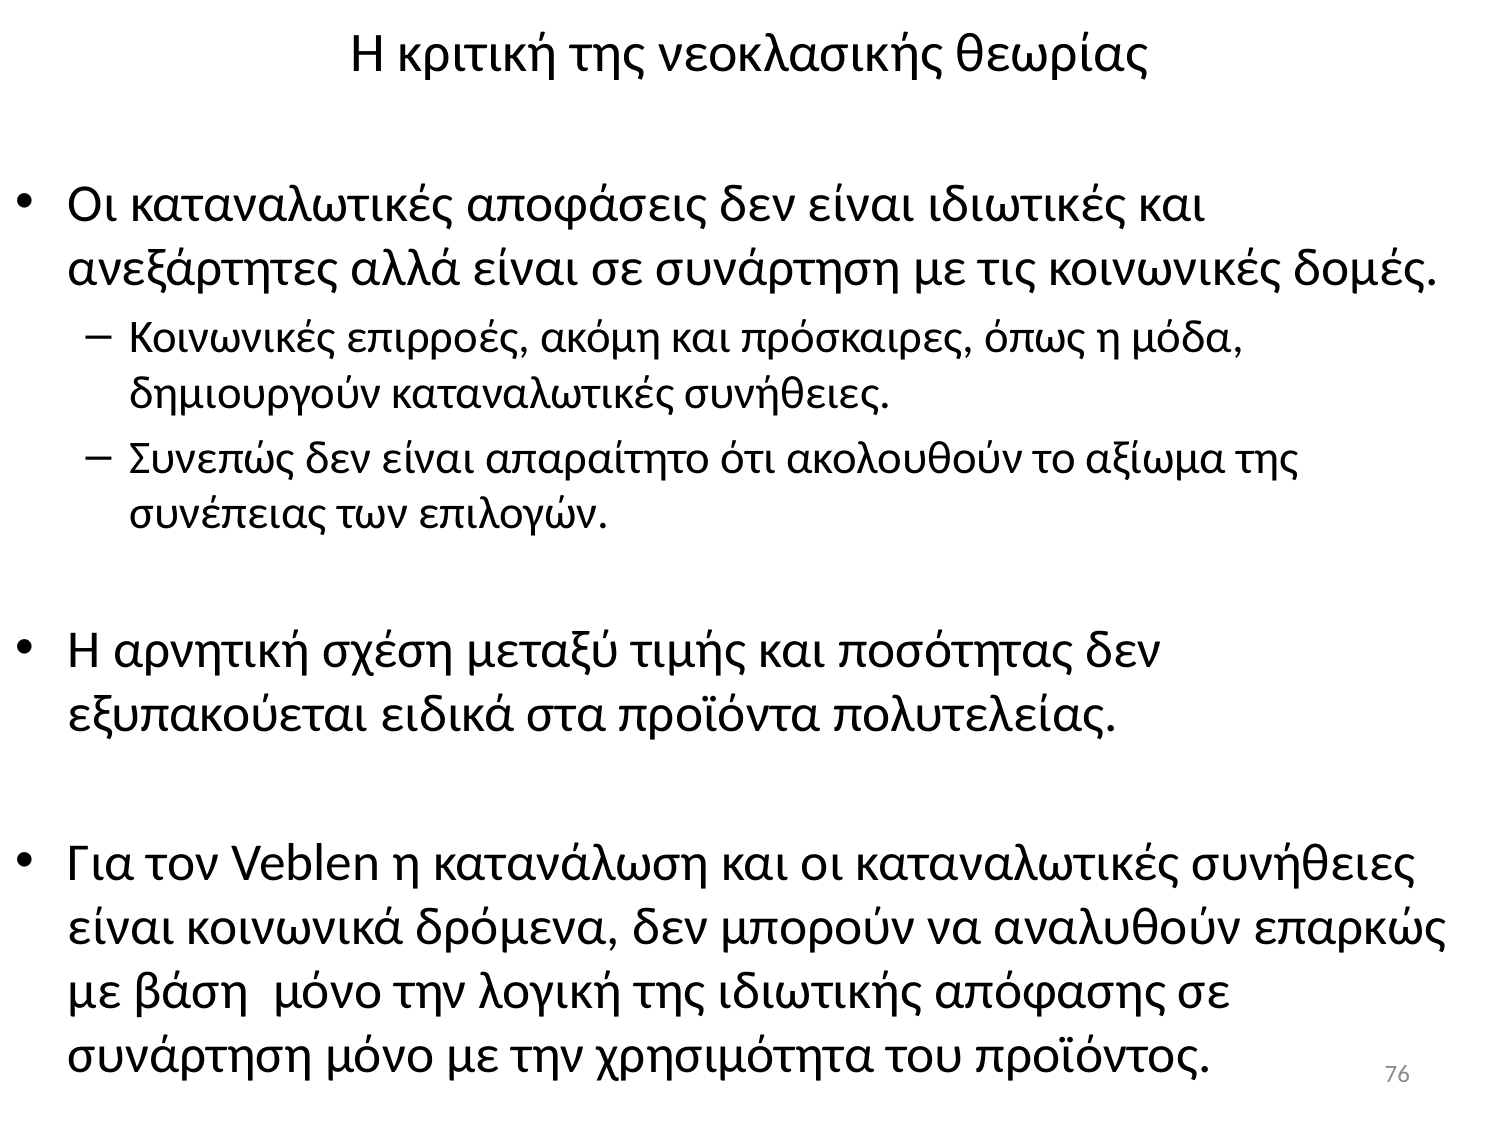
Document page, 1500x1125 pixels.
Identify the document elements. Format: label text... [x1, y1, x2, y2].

title Η κριτική της νεοκλασικής θεωρίας [75, 7, 1425, 90]
slide_number 76 [1074, 1042, 1425, 1103]
list Οι καταναλωτικές αποφάσεις δεν είναι ιδιωτικές και ανεξάρτητες αλλά είναι σε συνάρτηση με τις κοινωνικές δομές. Κοινωνικές επιρροές, ακόμη και πρόσκαιρες, όπως η μόδα, δημιουργούν καταναλωτικές συνήθειες. Συνεπώς δεν είναι απαραίτητο ότι ακολουθούν το αξίωμα της συνέπειας των επιλογών. Η αρνητική σχέση μεταξύ τιμής και ποσότητας δεν εξυπακούεται ειδικά στα προϊόντα πολυτελείας. Για τον Veblen η κατανάλωση και οι καταναλωτικές συνήθειες είναι κοινωνικά δρόμενα, δεν μπορούν να αναλυθούν επαρκώς με βάση μόνο την λογική της ιδιωτικής απόφασης σε συνάρτηση μόνο με την χρησιμότητα του προϊόντος. [0, 160, 1483, 1094]
